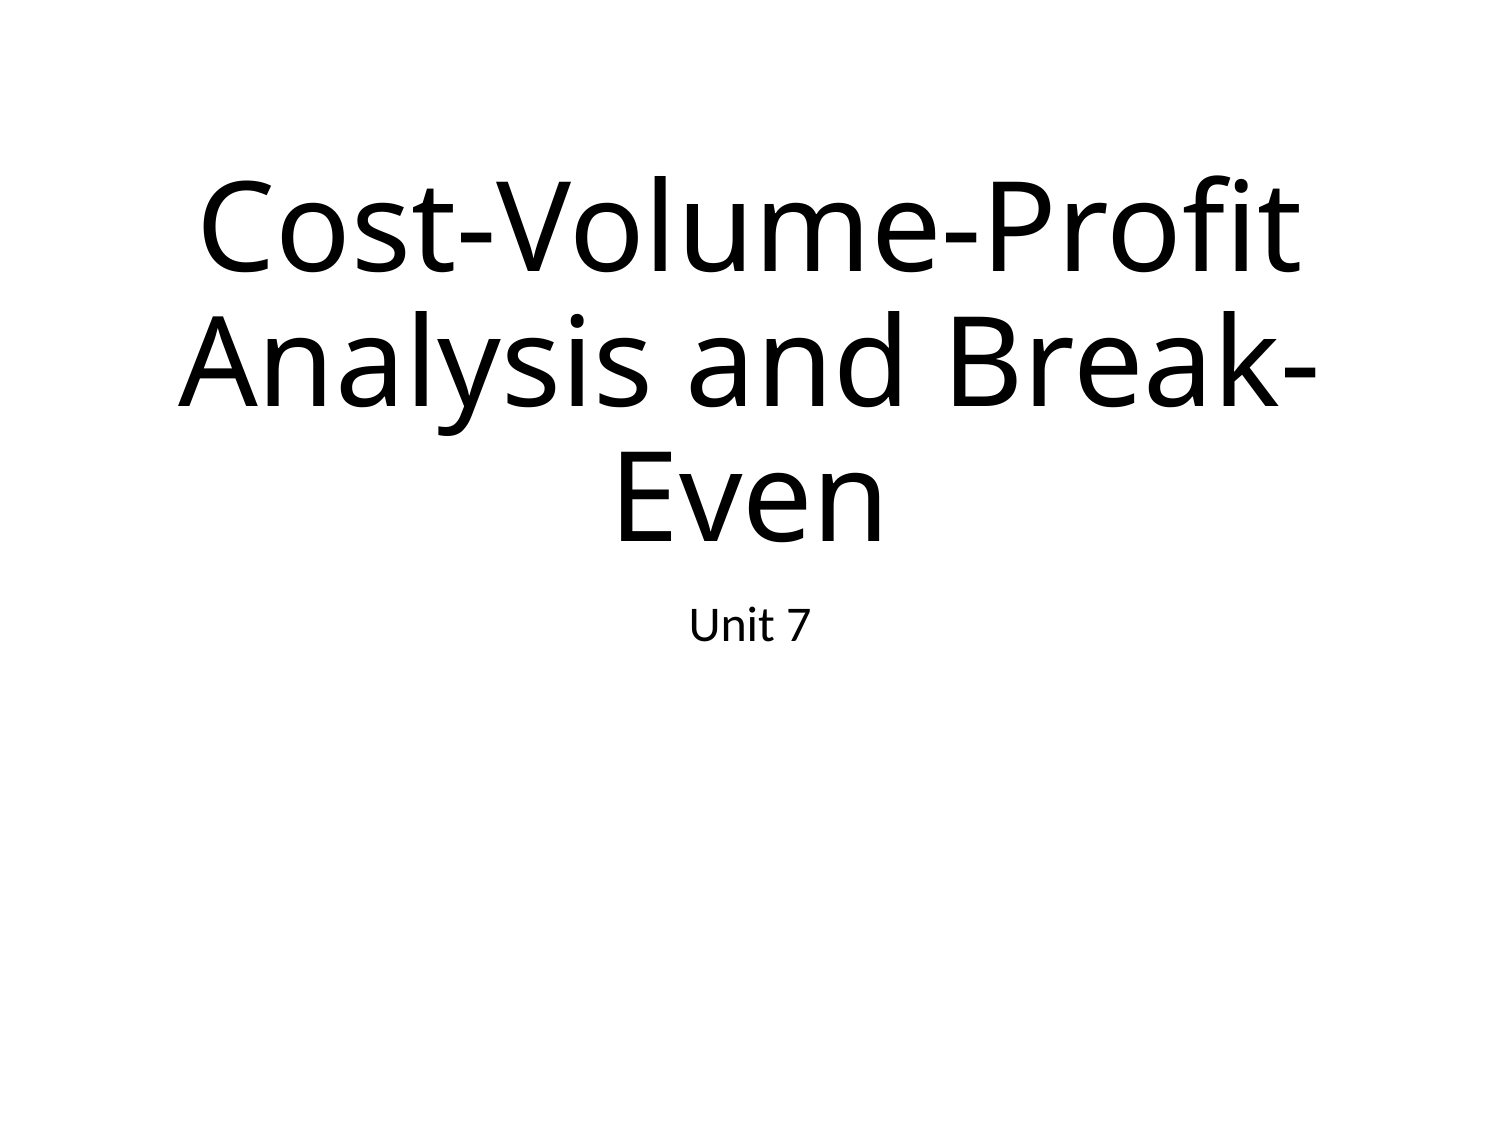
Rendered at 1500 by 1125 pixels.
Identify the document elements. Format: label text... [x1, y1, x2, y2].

subtitle Unit 7 [187, 590, 1313, 863]
title Cost-Volume-Profit Analysis and Break-Even [112, 184, 1388, 576]
